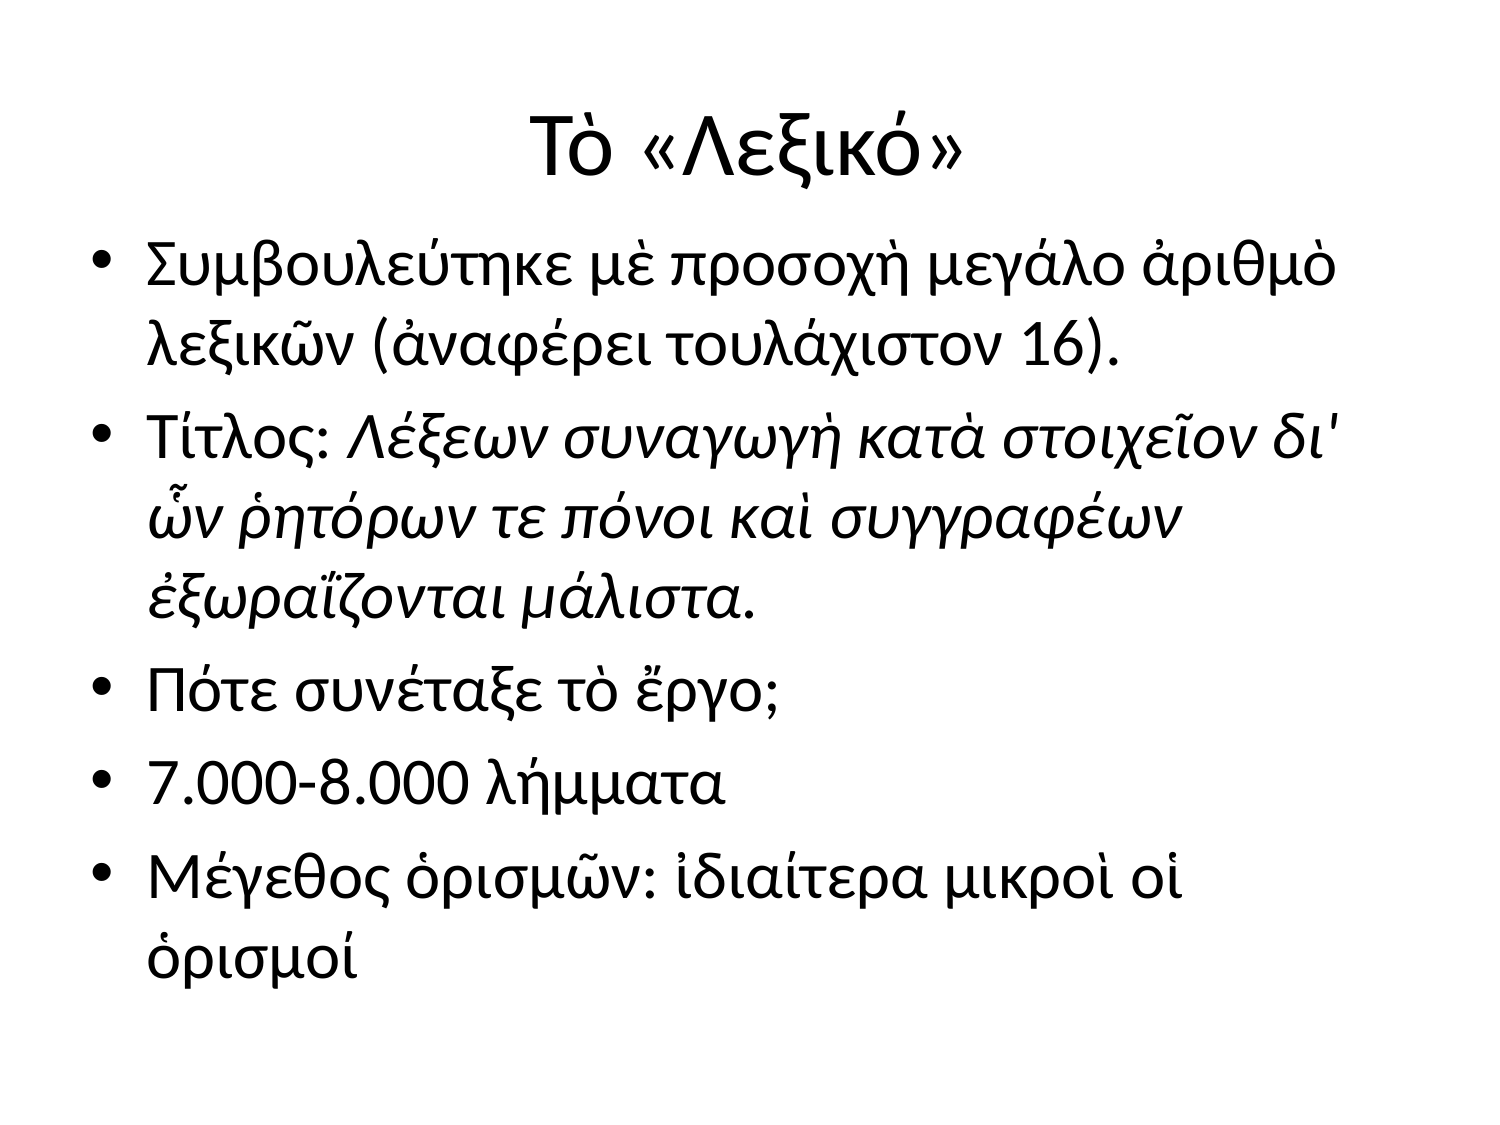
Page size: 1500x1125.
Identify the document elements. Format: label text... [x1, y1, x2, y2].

list Συμβουλεύτηκε μὲ προσοχὴ μεγάλο ἀριθμὸ λεξικῶν (ἀναφέρει τουλάχιστον 16). Τίτλος: Λέξεων συναγωγὴ κατὰ στοιχεῖον δι' ὧν ῥητόρων τε πόνοι καὶ συγγραφέων ἐξωραΐζονται μάλιστα. Πότε συνέταξε τὸ ἔργο; 7.000-8.000 λήμματα Μέγεθος ὁρισμῶν: ἰδιαίτερα μικροὶ οἱ ὁρισμοί [75, 210, 1425, 1005]
title Τὸ «Λεξικό» [75, 45, 1425, 210]
